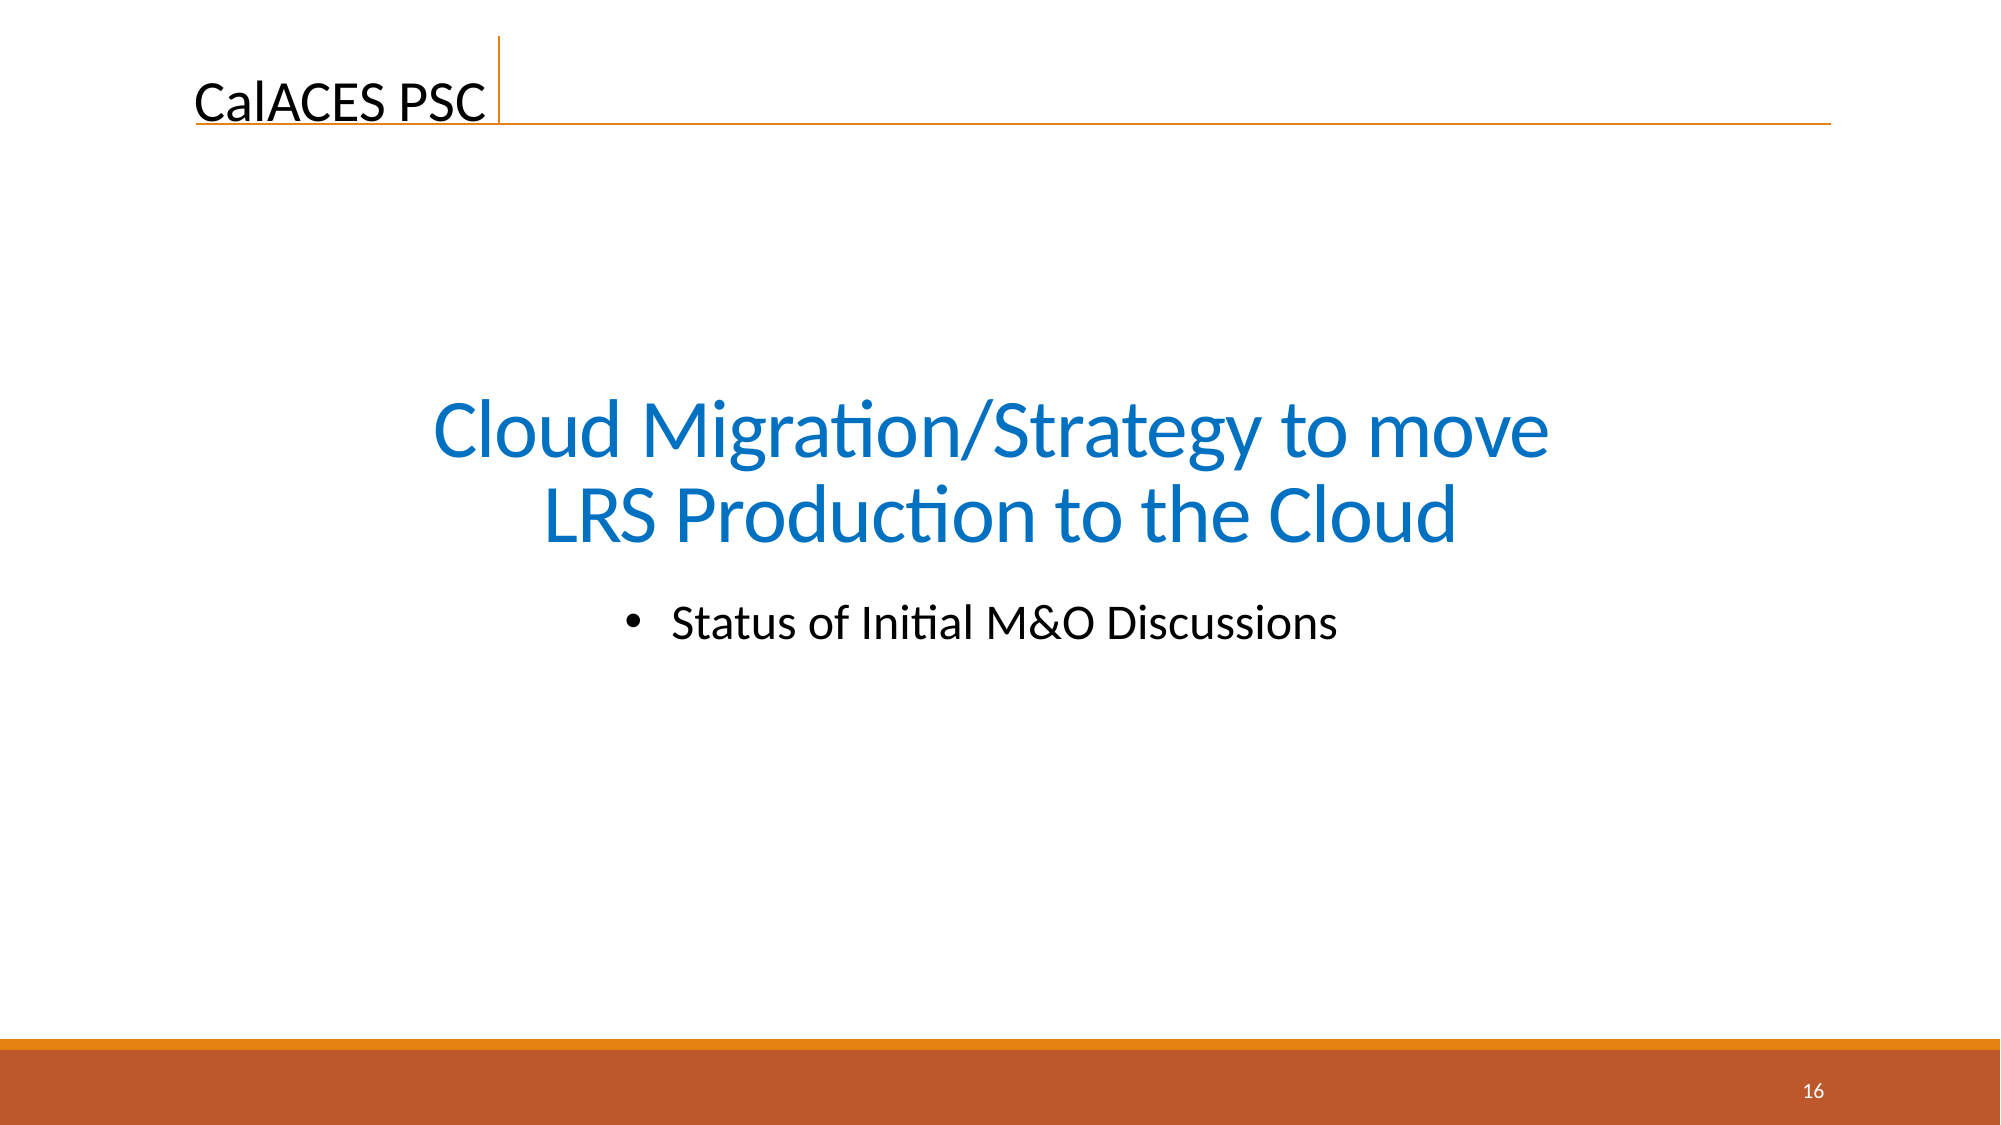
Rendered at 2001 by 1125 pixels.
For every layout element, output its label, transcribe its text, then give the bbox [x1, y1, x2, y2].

text_box Status of Initial M&O Discussions [609, 582, 1527, 658]
slide_number 16 [1624, 1059, 1840, 1120]
title Cloud Migration/Strategy to move LRS Production to the Cloud [154, 382, 1849, 621]
